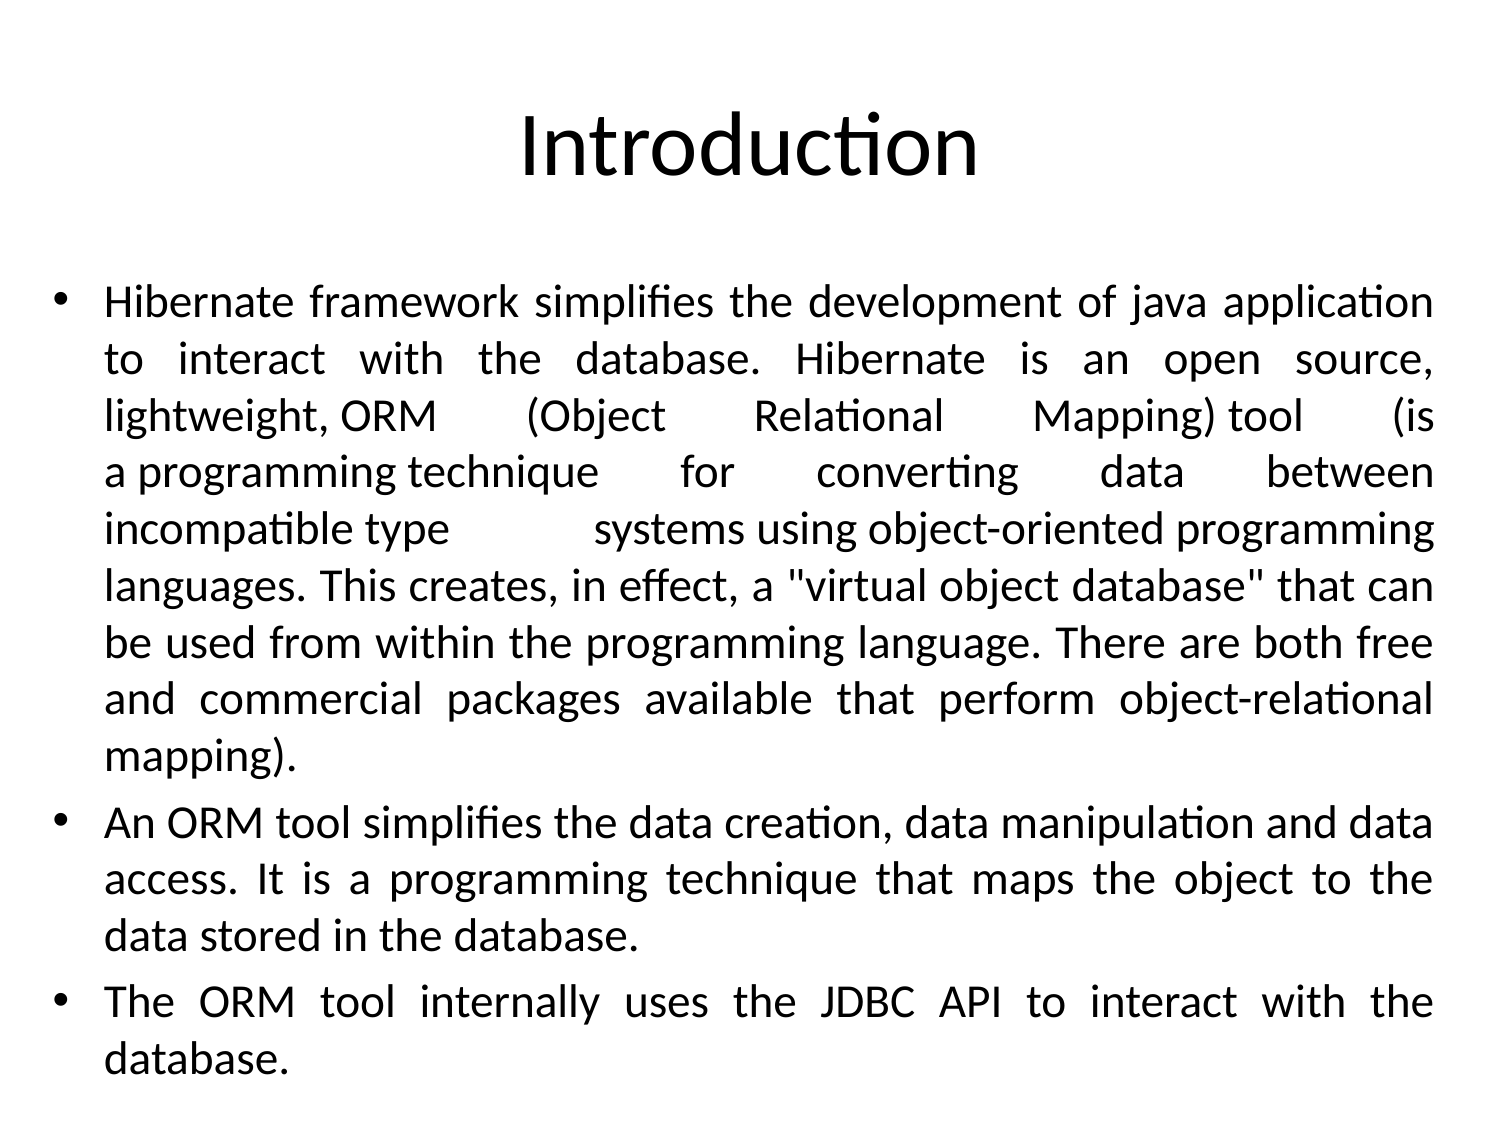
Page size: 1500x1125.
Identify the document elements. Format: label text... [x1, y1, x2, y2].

title Introduction [75, 45, 1425, 233]
list Hibernate framework simplifies the development of java application to interact with the database. Hibernate is an open source, lightweight, ORM (Object Relational Mapping) tool (is a programming technique for converting data between incompatible type systems using object-oriented programming languages. This creates, in effect, a "virtual object database" that can be used from within the programming language. There are both free and commercial packages available that perform object-relational mapping). An ORM tool simplifies the data creation, data manipulation and data access. It is a programming technique that maps the object to the data stored in the database. The ORM tool internally uses the JDBC API to interact with the database. [37, 262, 1450, 1100]
